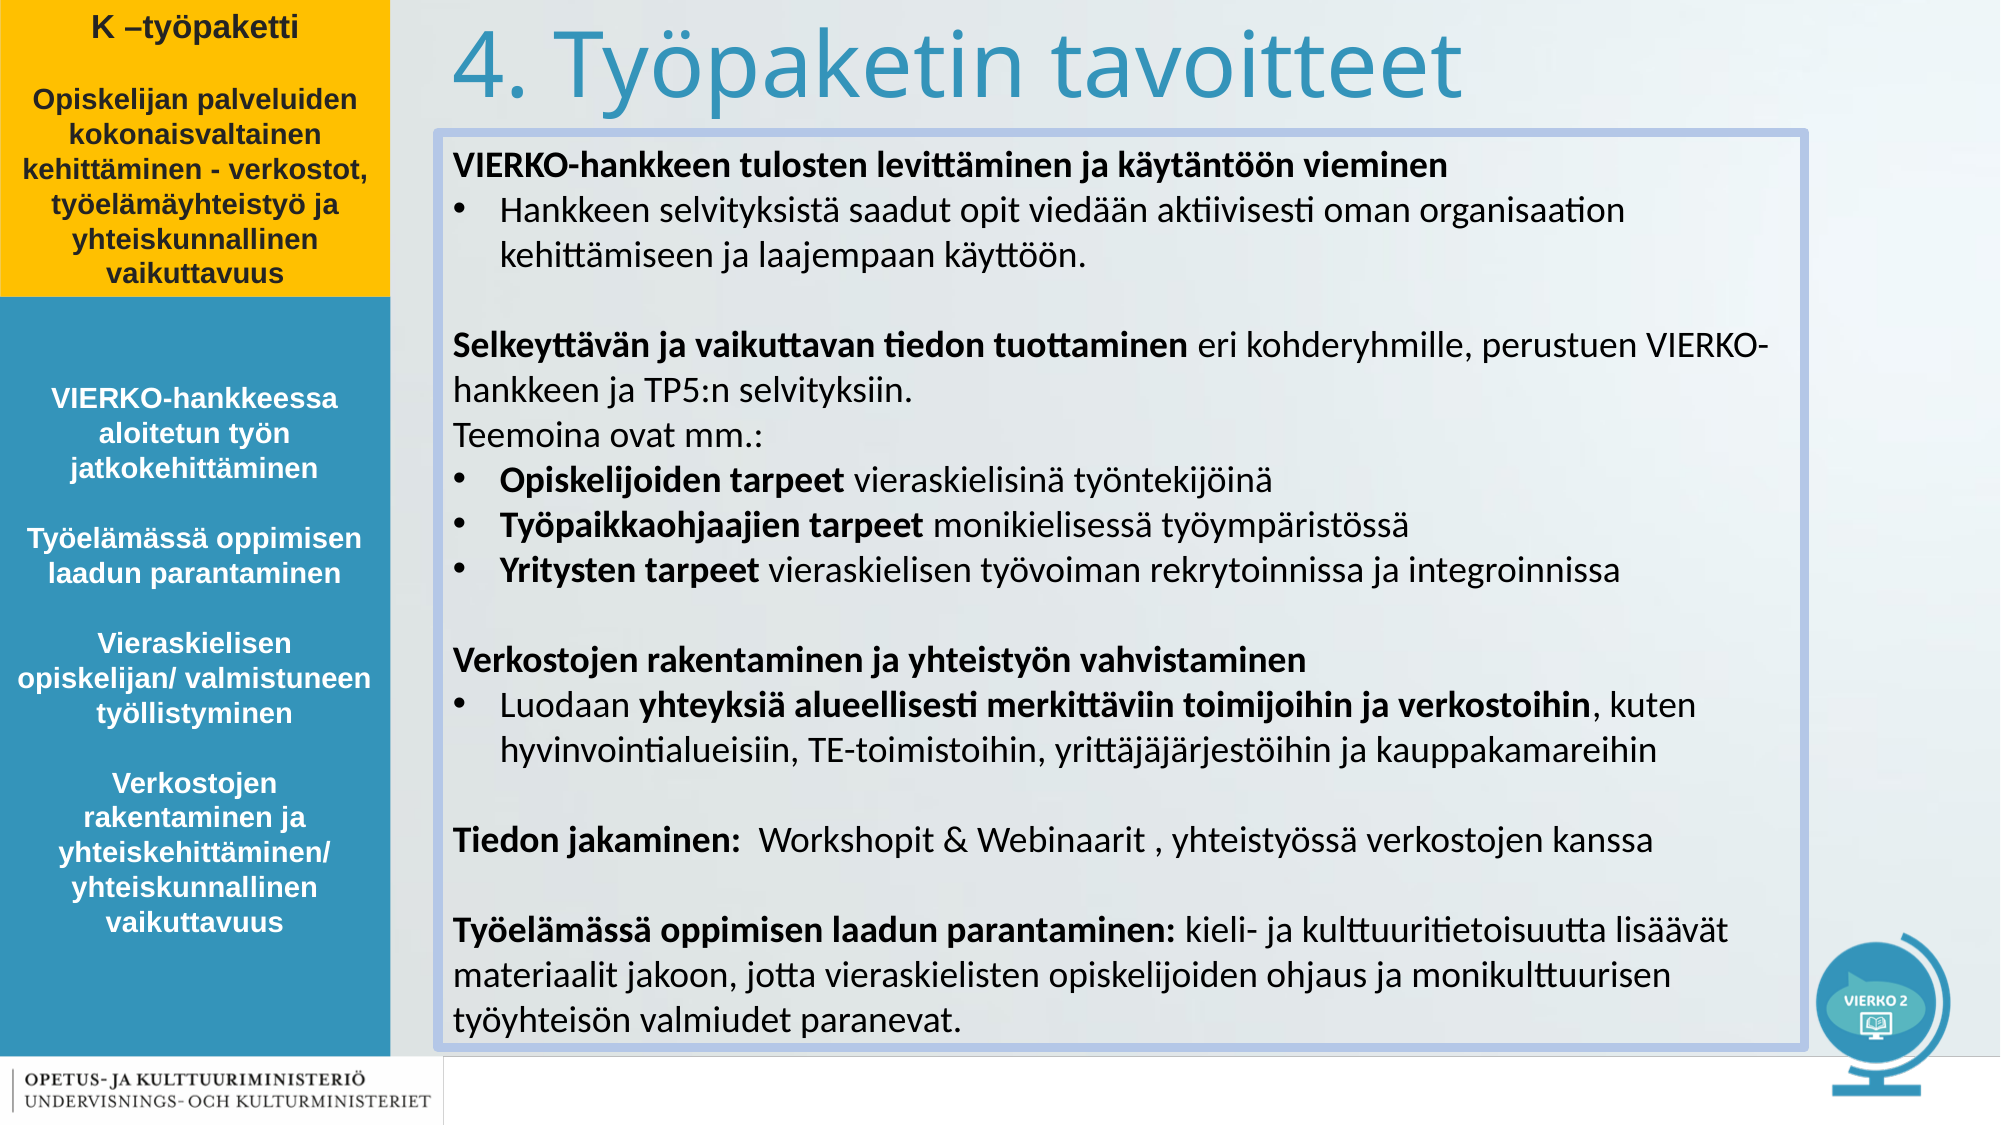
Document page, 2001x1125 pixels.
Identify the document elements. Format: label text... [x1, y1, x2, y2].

text_box K –työpaketti Opiskelijan palveluiden kokonaisvaltainen kehittäminen - verkostot, työelämäyhteistyö ja yhteiskunnallinen vaikuttavuus [0, 0, 391, 298]
text_box VIERKO-hankkeen tulosten levittäminen ja käytäntöön vieminen Hankkeen selvityksistä saadut opit viedään aktiivisesti oman organisaation kehittämiseen ja laajempaan käyttöön. Selkeyttävän ja vaikuttavan tiedon tuottaminen eri kohderyhmille, perustuen VIERKO-hankkeen ja TP5:n selvityksiin. Teemoina ovat mm.: Opiskelijoiden tarpeet vieraskielisinä työntekijöinä Työpaikkaohjaajien tarpeet monikielisessä työympäristössä Yritysten tarpeet vieraskielisen työvoiman rekrytoinnissa ja integroinnissa Verkostojen rakentaminen ja yhteistyön vahvistaminen Luodaan yhteyksiä alueellisesti merkittäviin toimijoihin ja verkostoihin, kuten hyvinvointialueisiin, TE-toimistoihin, yrittäjäjärjestöihin ja kauppakamareihin Tiedon jakaminen: Workshopit & Webinaarit , yhteistyössä verkostojen kanssa Työelämässä oppimisen laadun parantaminen: kieli- ja kulttuuritietoisuutta lisäävät materiaalit jakoon, jotta vieraskielisten opiskelijoiden ohjaus ja monikulttuurisen työyhteisön valmiudet paranevat. [437, 132, 1805, 1048]
text_box 4. Työpaketin tavoitteet [437, 0, 1782, 169]
text_box VIERKO-hankkeessa aloitetun työn jatkokehittäminen Työelämässä oppimisen laadun parantaminen Vieraskielisen opiskelijan/ valmistuneen työllistyminen Verkostojen rakentaminen ja yhteiskehittäminen/ yhteiskunnallinen vaikuttavuus [0, 298, 391, 1057]
picture [0, 0, 2001, 1125]
